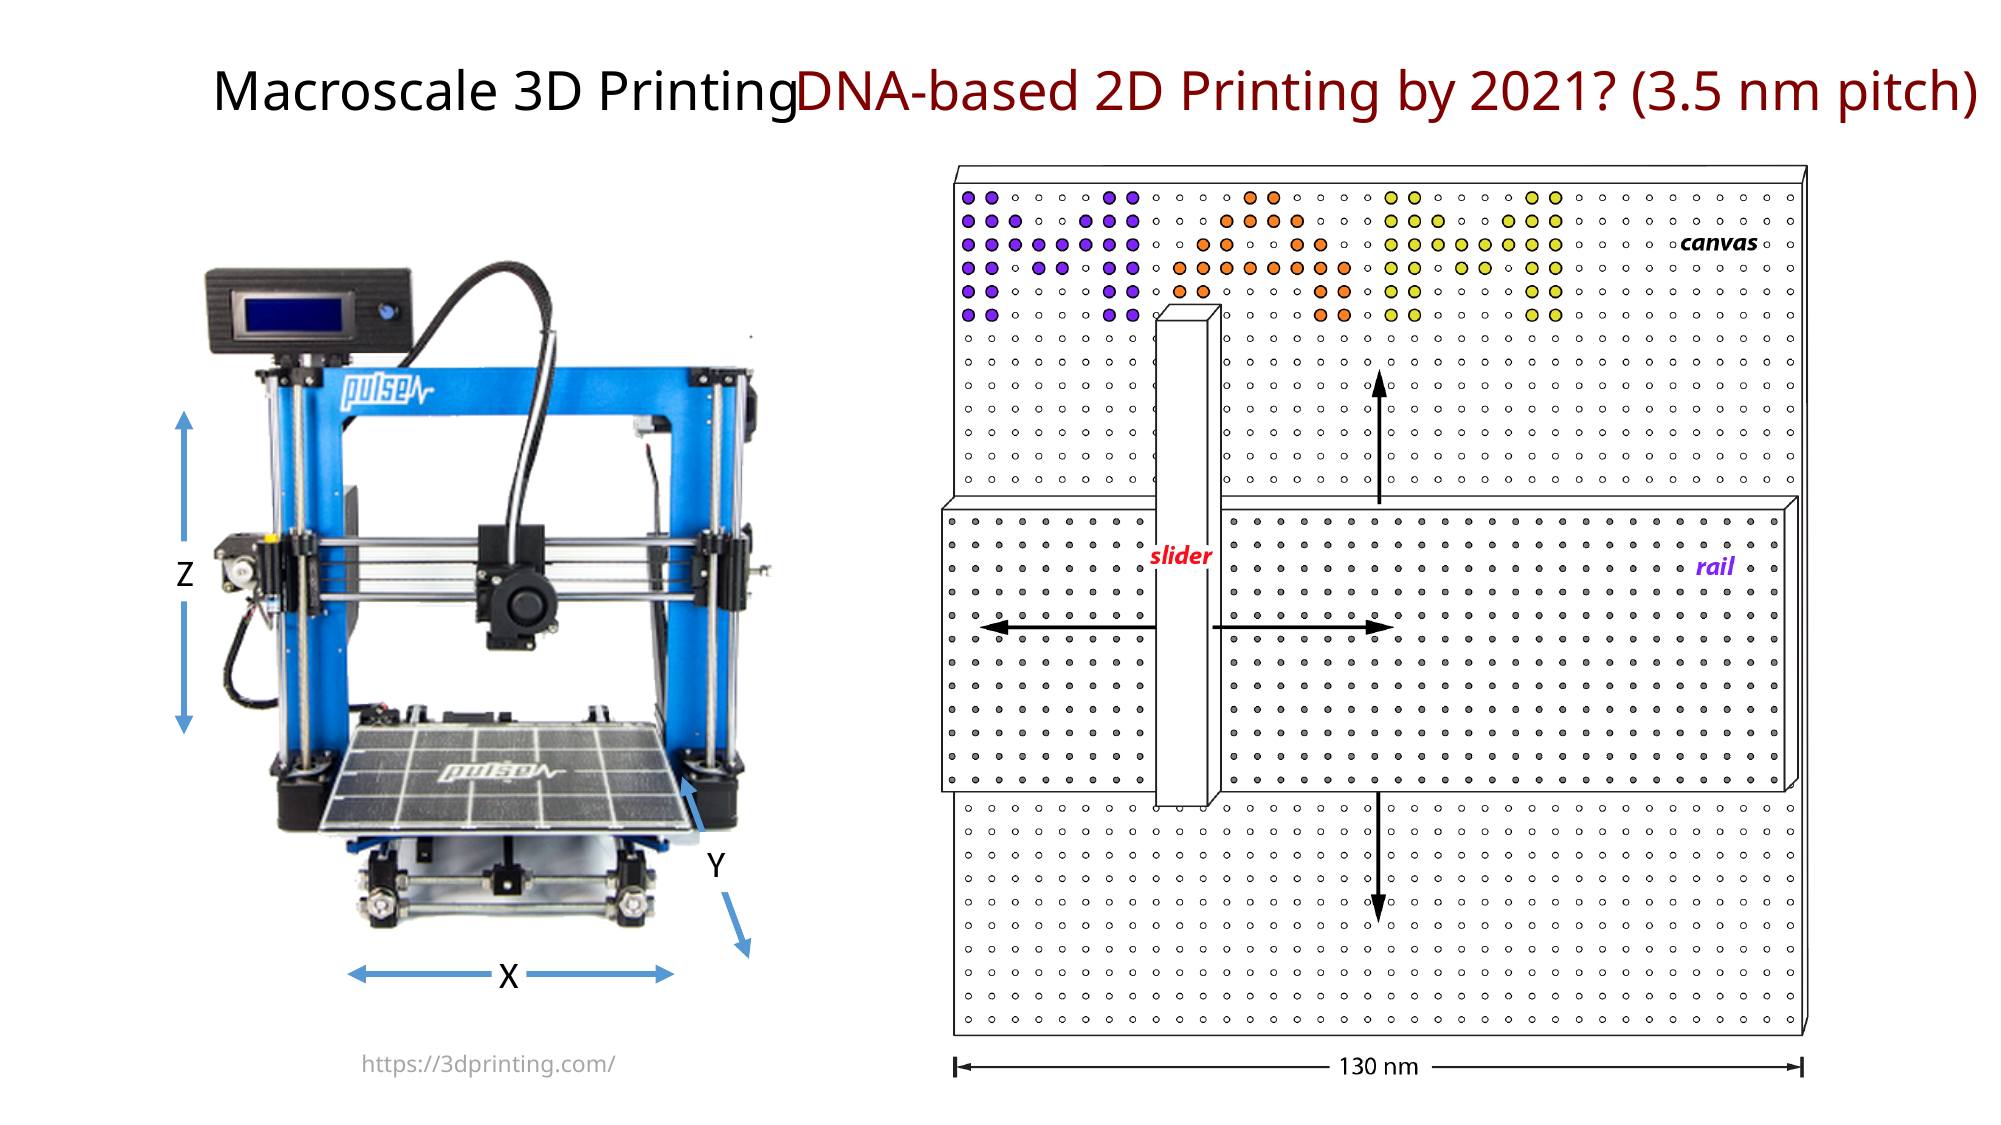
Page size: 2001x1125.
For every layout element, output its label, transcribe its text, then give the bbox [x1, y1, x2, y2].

text_box DNA-based 2D Printing by 2021? (3.5 nm pitch) [787, 48, 1988, 129]
text_box https://3dprinting.com/ [353, 1042, 624, 1085]
picture [930, 155, 1821, 1088]
text_box Macroscale 3D Printing [205, 48, 787, 129]
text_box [0, 219, 925, 1006]
